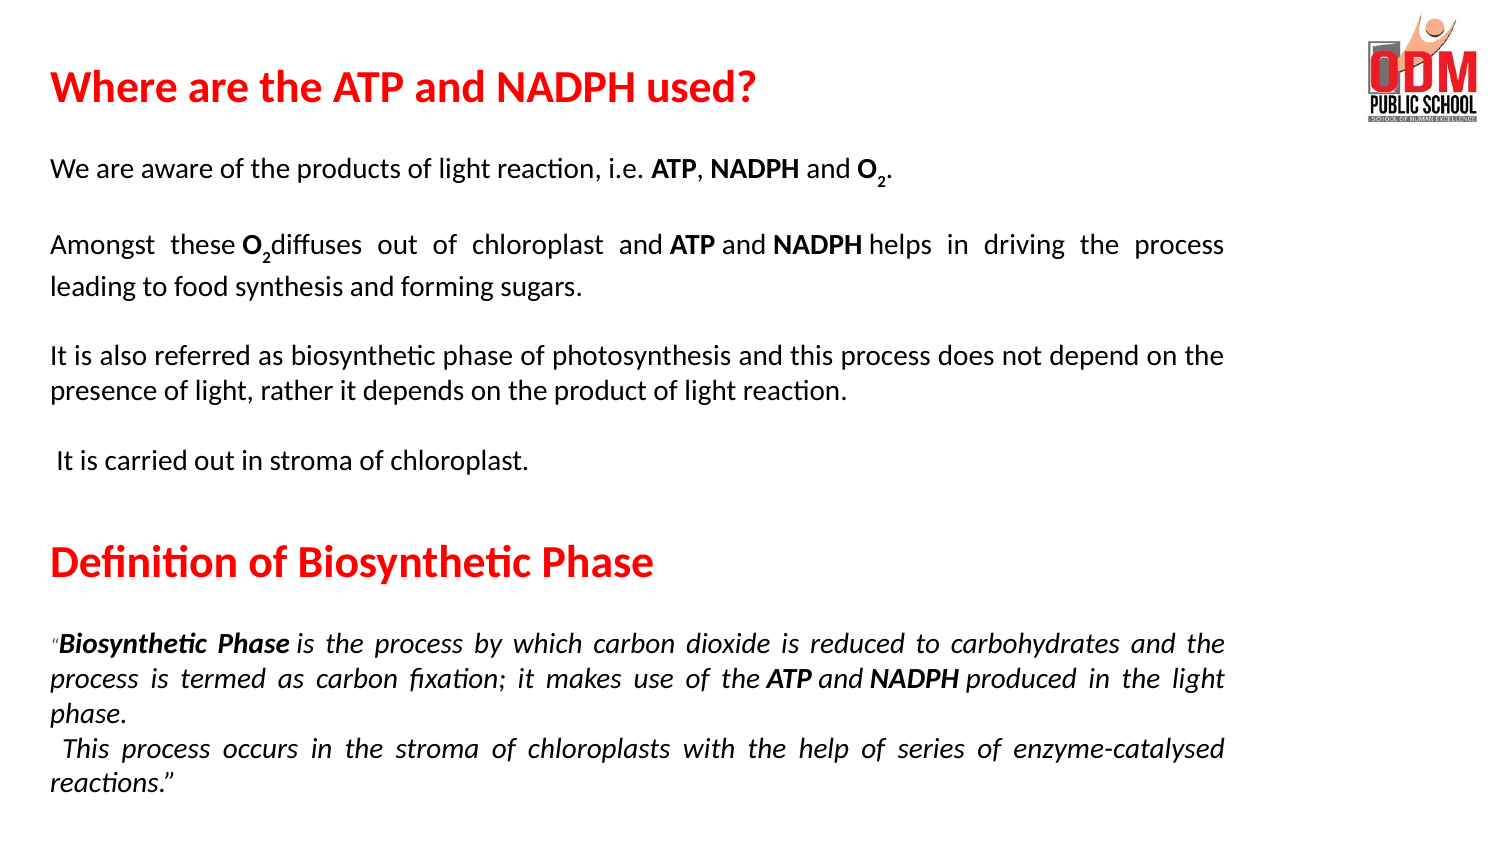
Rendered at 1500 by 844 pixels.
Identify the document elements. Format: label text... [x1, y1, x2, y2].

text_box Where are the ATP and NADPH used? We are aware of the products of light reaction, i.e. ATP, NADPH and O2. Amongst these O2diffuses out of chloroplast and ATP and NADPH helps in driving the process leading to food synthesis and forming sugars. It is also referred as biosynthetic phase of photosynthesis and this process does not depend on the presence of light, rather it depends on the product of light reaction. It is carried out in stroma of chloroplast. Definition of Biosynthetic Phase “Biosynthetic Phase is the process by which carbon dioxide is reduced to carbohydrates and the process is termed as carbon fixation; it makes use of the ATP and NADPH produced in the light phase. This process occurs in the stroma of chloroplasts with the help of series of enzyme-catalysed reactions.” [50, 56, 1225, 799]
picture [1346, 0, 1499, 140]
